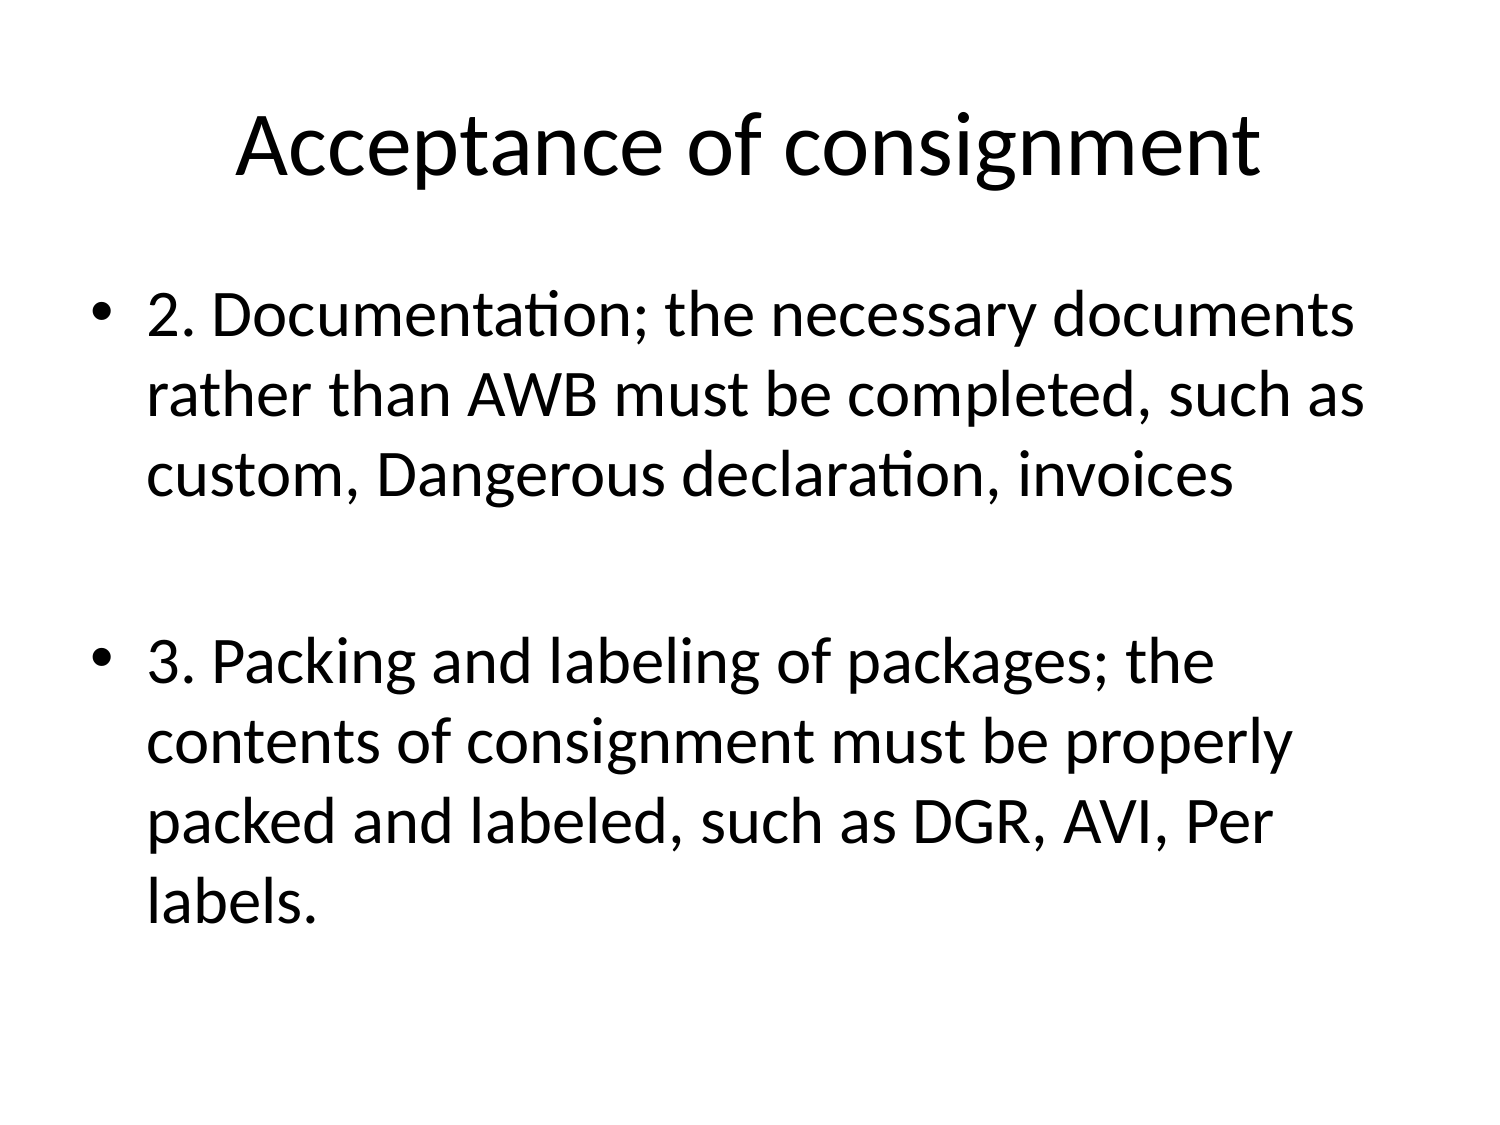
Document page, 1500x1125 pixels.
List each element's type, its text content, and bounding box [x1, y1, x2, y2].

list 2. Documentation; the necessary documents rather than AWB must be completed, such as custom, Dangerous declaration, invoices 3. Packing and labeling of packages; the contents of consignment must be properly packed and labeled, such as DGR, AVI, Per labels. [75, 262, 1425, 1005]
title Acceptance of consignment [75, 45, 1425, 233]
